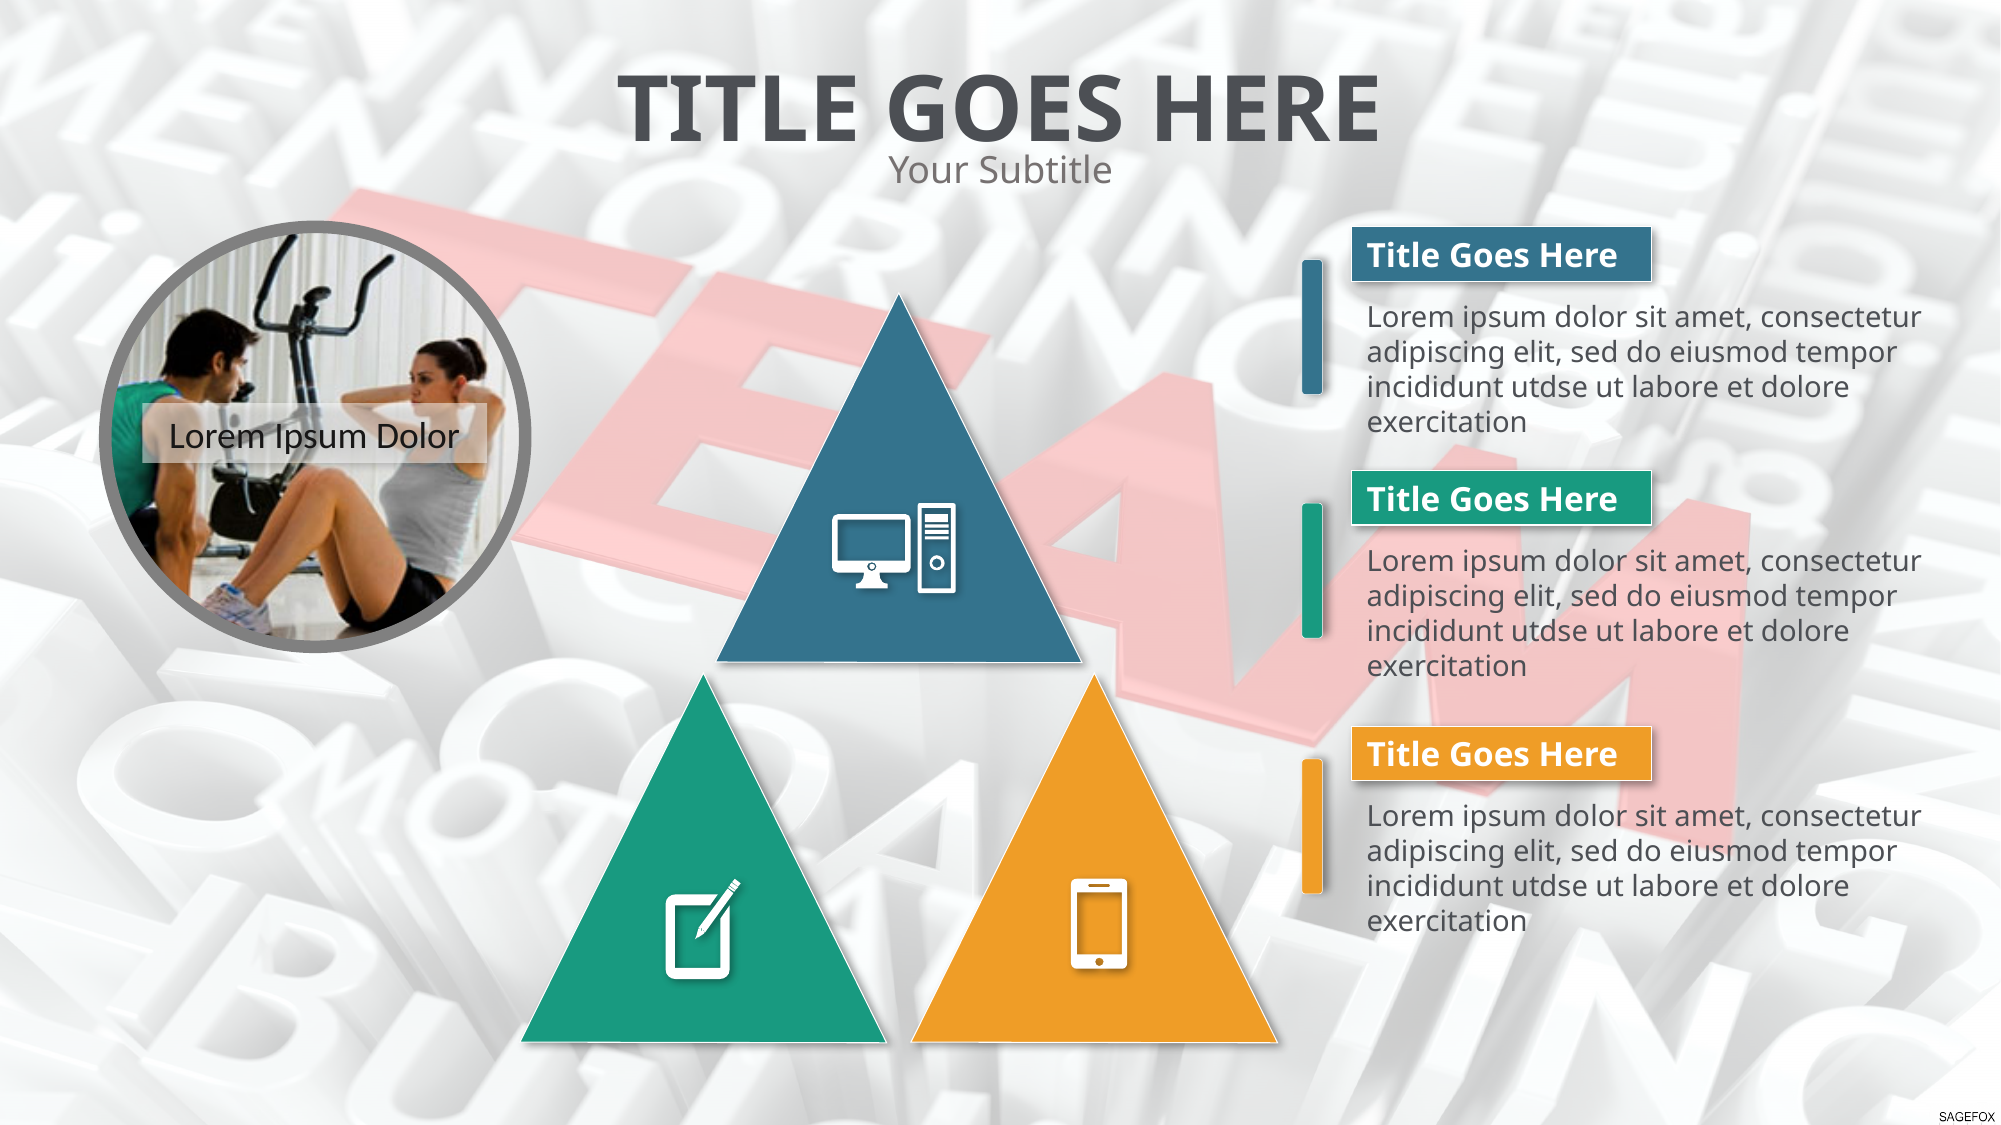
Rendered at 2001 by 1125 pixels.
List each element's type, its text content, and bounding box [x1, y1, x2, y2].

text_box [1300, 757, 1324, 896]
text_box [1351, 726, 1952, 947]
text_box [917, 503, 956, 594]
text_box [910, 672, 1278, 1043]
text_box [104, 225, 527, 648]
picture [1936, 1111, 1997, 1125]
text_box [1070, 878, 1128, 969]
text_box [1351, 470, 1952, 692]
text_box [715, 292, 1083, 663]
text_box Lorem Ipsum Dolor [142, 403, 488, 463]
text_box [548, 42, 1452, 199]
text_box [832, 514, 911, 589]
text_box [519, 672, 887, 1043]
text_box [1300, 502, 1324, 640]
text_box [1351, 226, 1952, 448]
text_box [694, 878, 741, 940]
text_box [1300, 258, 1324, 396]
text_box [665, 894, 730, 980]
